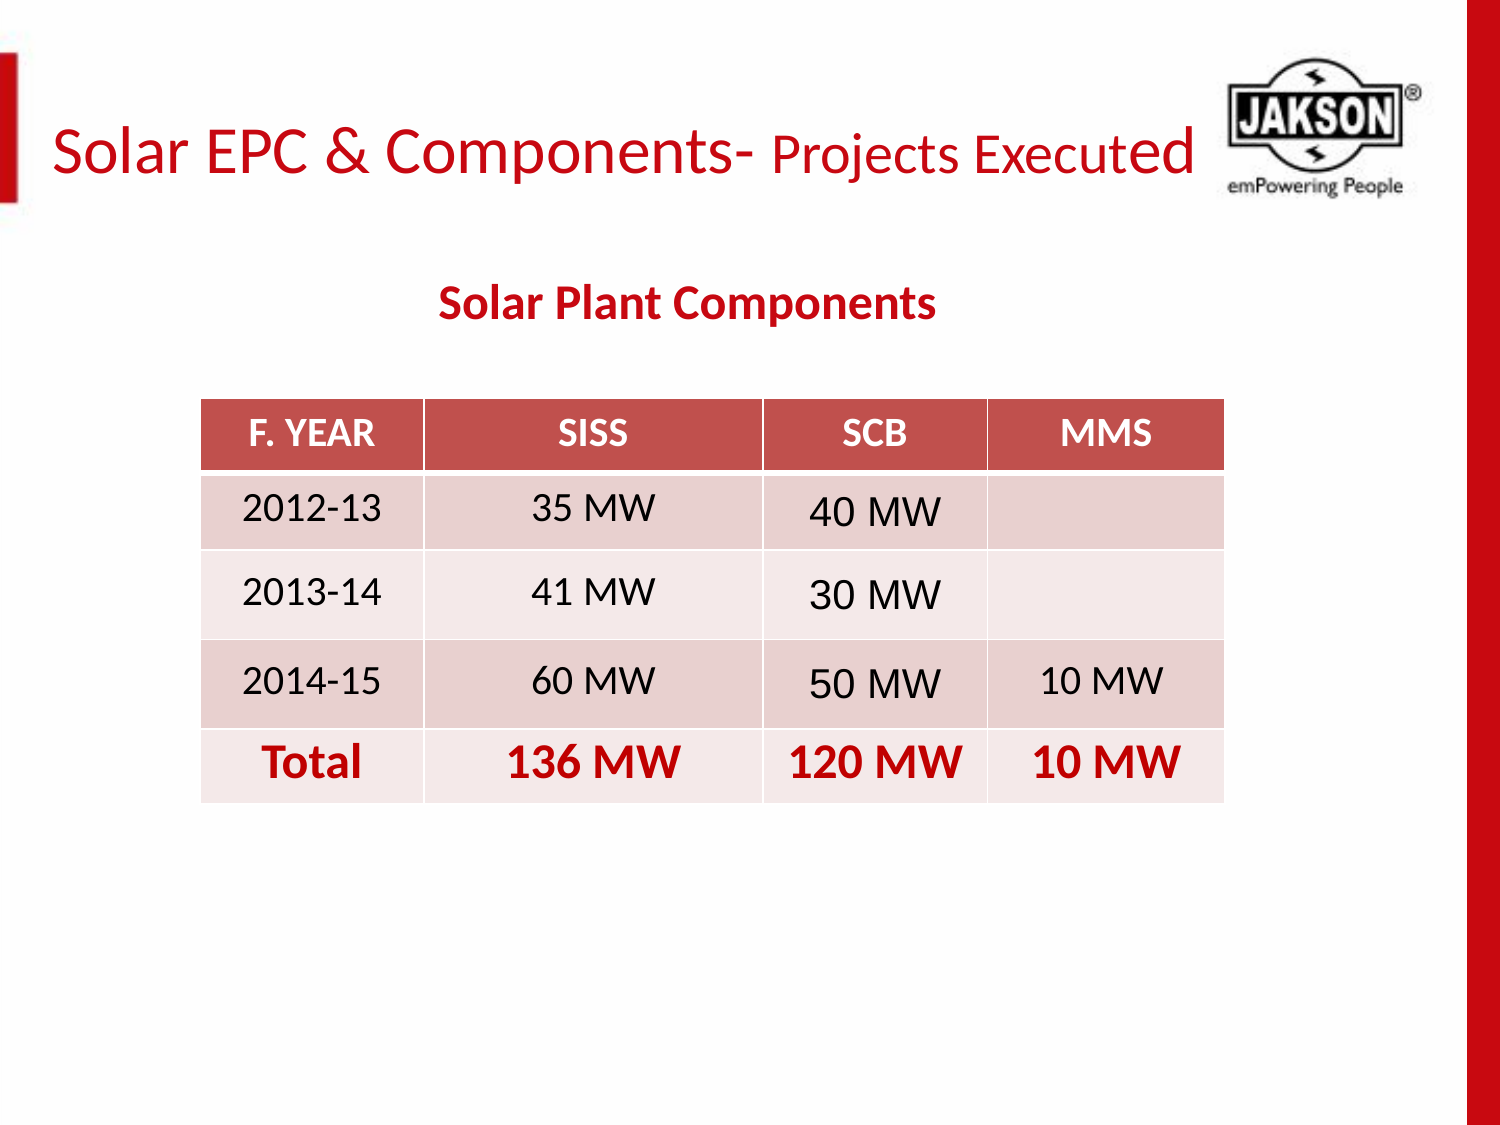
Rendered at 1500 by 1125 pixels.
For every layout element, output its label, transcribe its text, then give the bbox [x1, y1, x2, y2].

text_box Solar Plant Components [287, 262, 1088, 338]
table_cell 40 MW [764, 476, 987, 549]
table_header SCB [764, 399, 987, 470]
table_cell 136 MW [425, 730, 762, 803]
table_cell 120 MW [764, 730, 987, 803]
table_cell 30 MW [764, 551, 987, 639]
text_box Solar EPC & Components- Projects Executed [37, 87, 1213, 225]
table_cell 10 MW [988, 640, 1224, 728]
table_cell 2014-15 [201, 640, 423, 728]
table_cell Total [201, 730, 423, 803]
table_cell [988, 551, 1224, 639]
table_header SISS [425, 399, 762, 470]
table_cell 41 MW [425, 551, 762, 639]
picture [0, 0, 1465, 1125]
table_header F. YEAR [201, 399, 423, 470]
table_cell 35 MW [425, 476, 762, 549]
table_cell 2012-13 [201, 476, 423, 549]
text_box [1465, 0, 1500, 1125]
table_cell 2013-14 [201, 551, 423, 639]
table_cell 60 MW [425, 640, 762, 728]
table_cell [988, 476, 1224, 549]
table_cell 50 MW [764, 640, 987, 728]
table_header MMS [988, 399, 1224, 470]
table_cell 10 MW [988, 730, 1224, 803]
